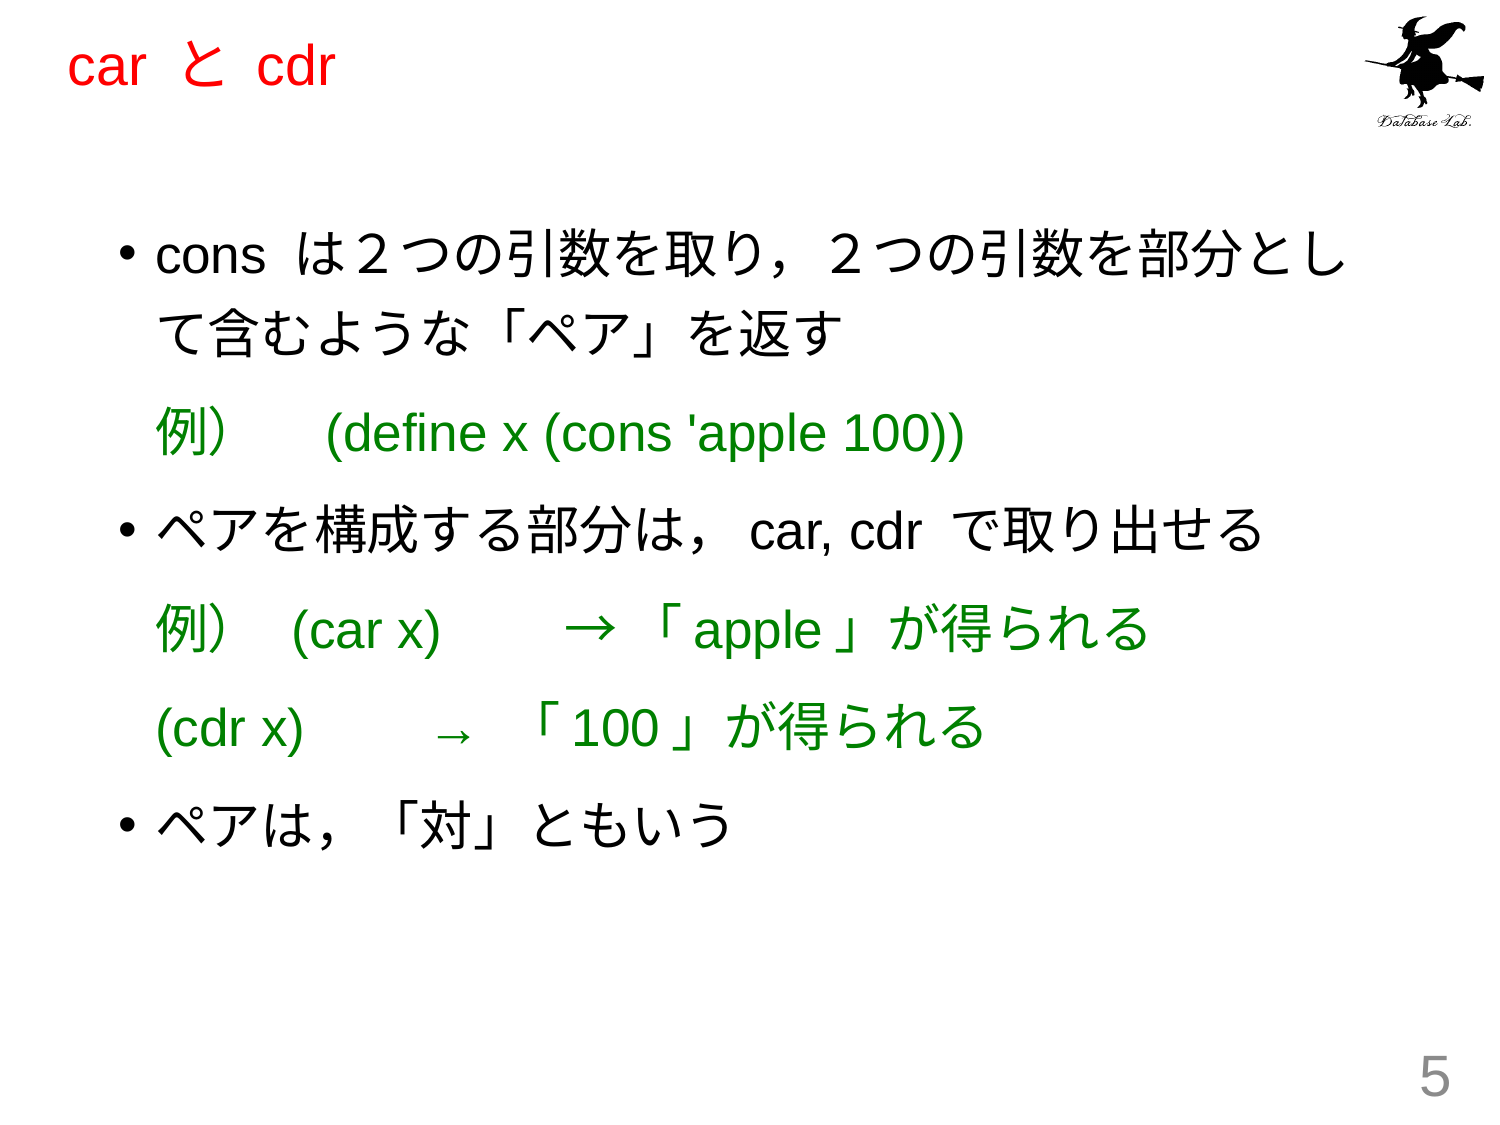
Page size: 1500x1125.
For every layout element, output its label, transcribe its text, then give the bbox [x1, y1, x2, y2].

title car と cdr [52, 28, 1441, 106]
picture [1362, 14, 1486, 130]
slide_number 5 [1129, 1042, 1467, 1103]
list cons は２つの引数を取り，２つの引数を部分として含むような「ペア」を返す 例） (define x (cons 'apple 100)) ペアを構成する部分は，car, cdr で取り出せる 例） (car x) → 「apple」が得られる (cdr x) → 「100」が得られる ペアは，「対」ともいう [103, 197, 1379, 873]
